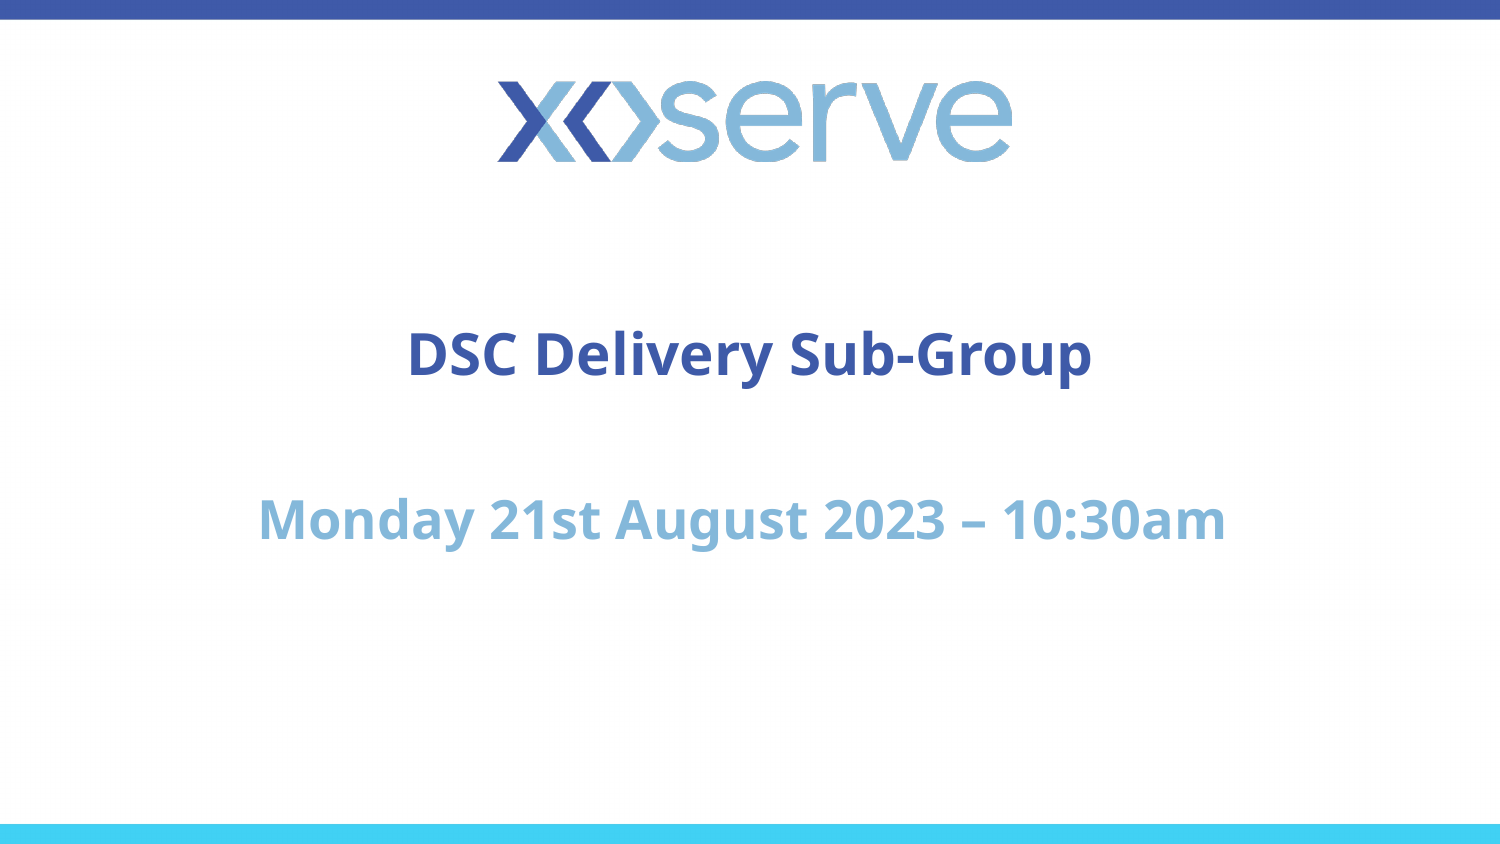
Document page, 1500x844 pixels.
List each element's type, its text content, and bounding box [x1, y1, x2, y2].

picture [0, 0, 1500, 844]
subtitle Monday 21st August 2023 – 10:30am [225, 478, 1275, 570]
title DSC Delivery Sub-Group [112, 262, 1388, 443]
